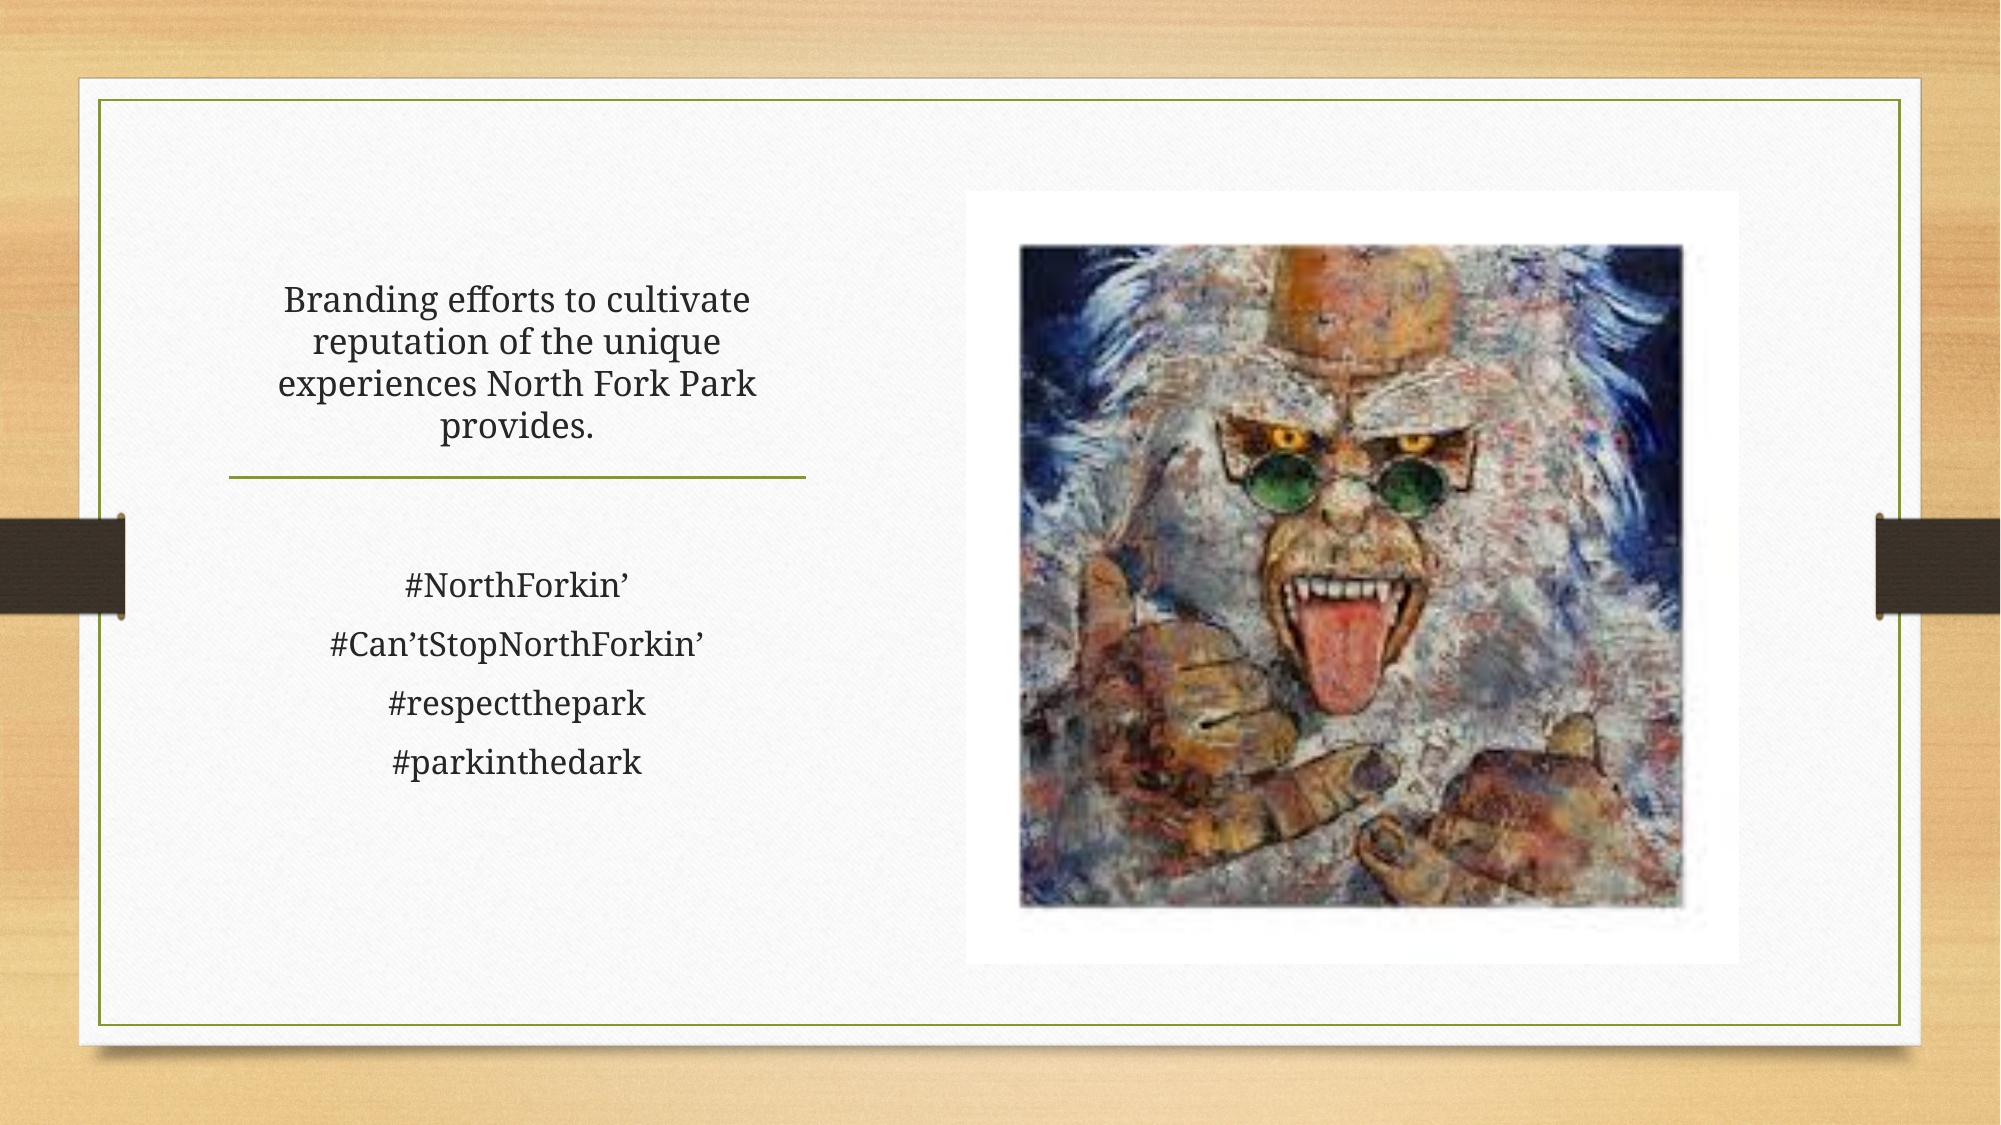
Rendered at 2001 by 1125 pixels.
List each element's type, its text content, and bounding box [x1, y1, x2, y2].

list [966, 191, 1739, 964]
list #NorthForkin’ #Can’tStopNorthForkin’ #respectthepark #parkinthedark [212, 497, 823, 898]
picture [0, 0, 2001, 1125]
title Branding efforts to cultivate reputation of the unique experiences North Fork Park provides. [212, 227, 823, 453]
